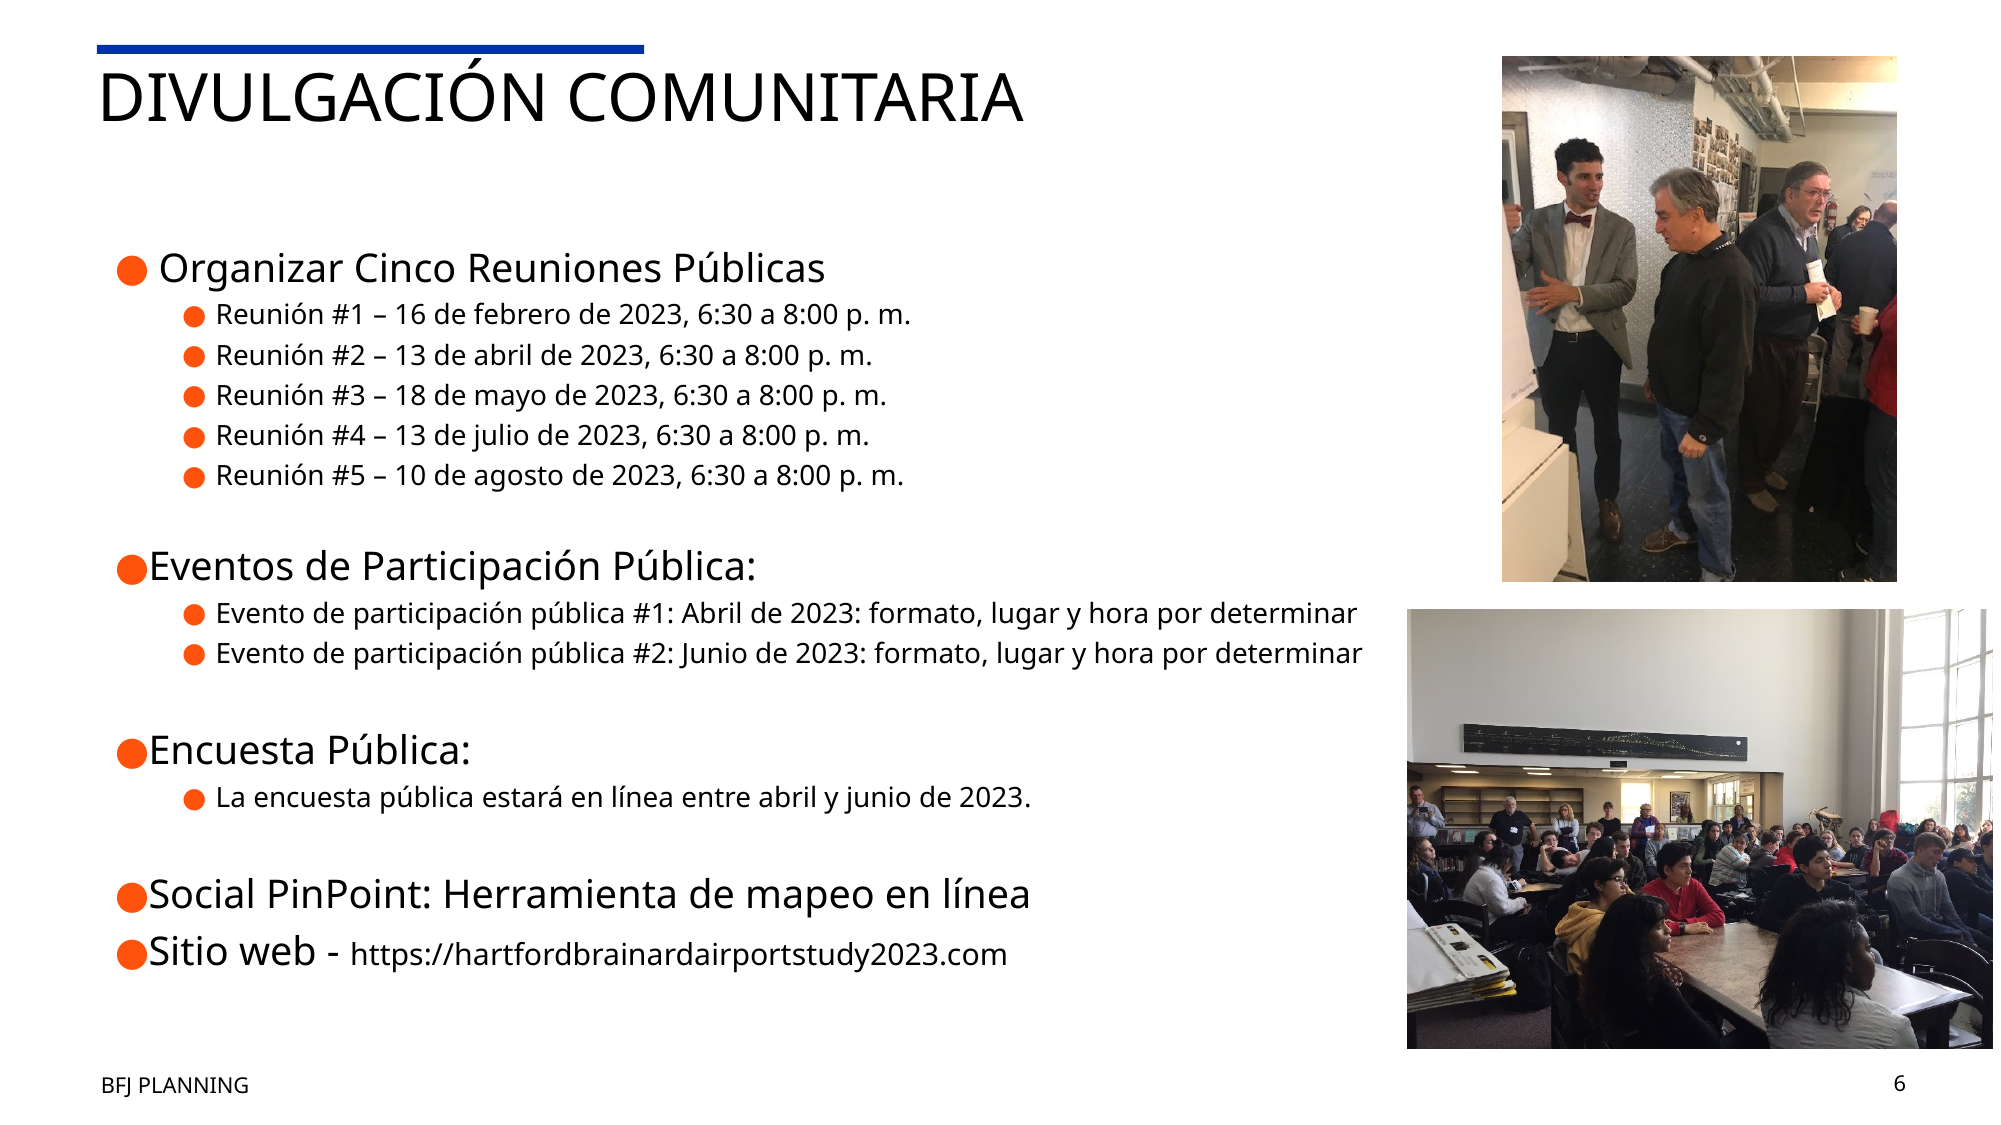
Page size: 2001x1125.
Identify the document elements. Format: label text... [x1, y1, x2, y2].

picture [1407, 609, 1993, 1049]
list Divulgación comunitaria [82, 60, 1502, 212]
picture [1502, 56, 1897, 582]
list Organizar Cinco Reuniones Públicas Reunión #1 – 16 de febrero de 2023, 6:30 a 8:00 p. m. Reunión #2 – 13 de abril de 2023, 6:30 a 8:00 p. m. Reunión #3 – 18 de mayo de 2023, 6:30 a 8:00 p. m. Reunión #4 – 13 de julio de 2023, 6:30 a 8:00 p. m. Reunión #5 – 10 de agosto de 2023, 6:30 a 8:00 p. m. Eventos de Participación Pública: Evento de participación pública #1: Abril de 2023: formato, lugar y hora por determinar Evento de participación pública #2: Junio de 2023: formato, lugar y hora por determinar Encuesta Pública: La encuesta pública estará en línea entre abril y junio de 2023. Social PinPoint: Herramienta de mapeo en línea Sitio web - https://hartfordbrainardairportstudy2023.com [99, 225, 1388, 1050]
